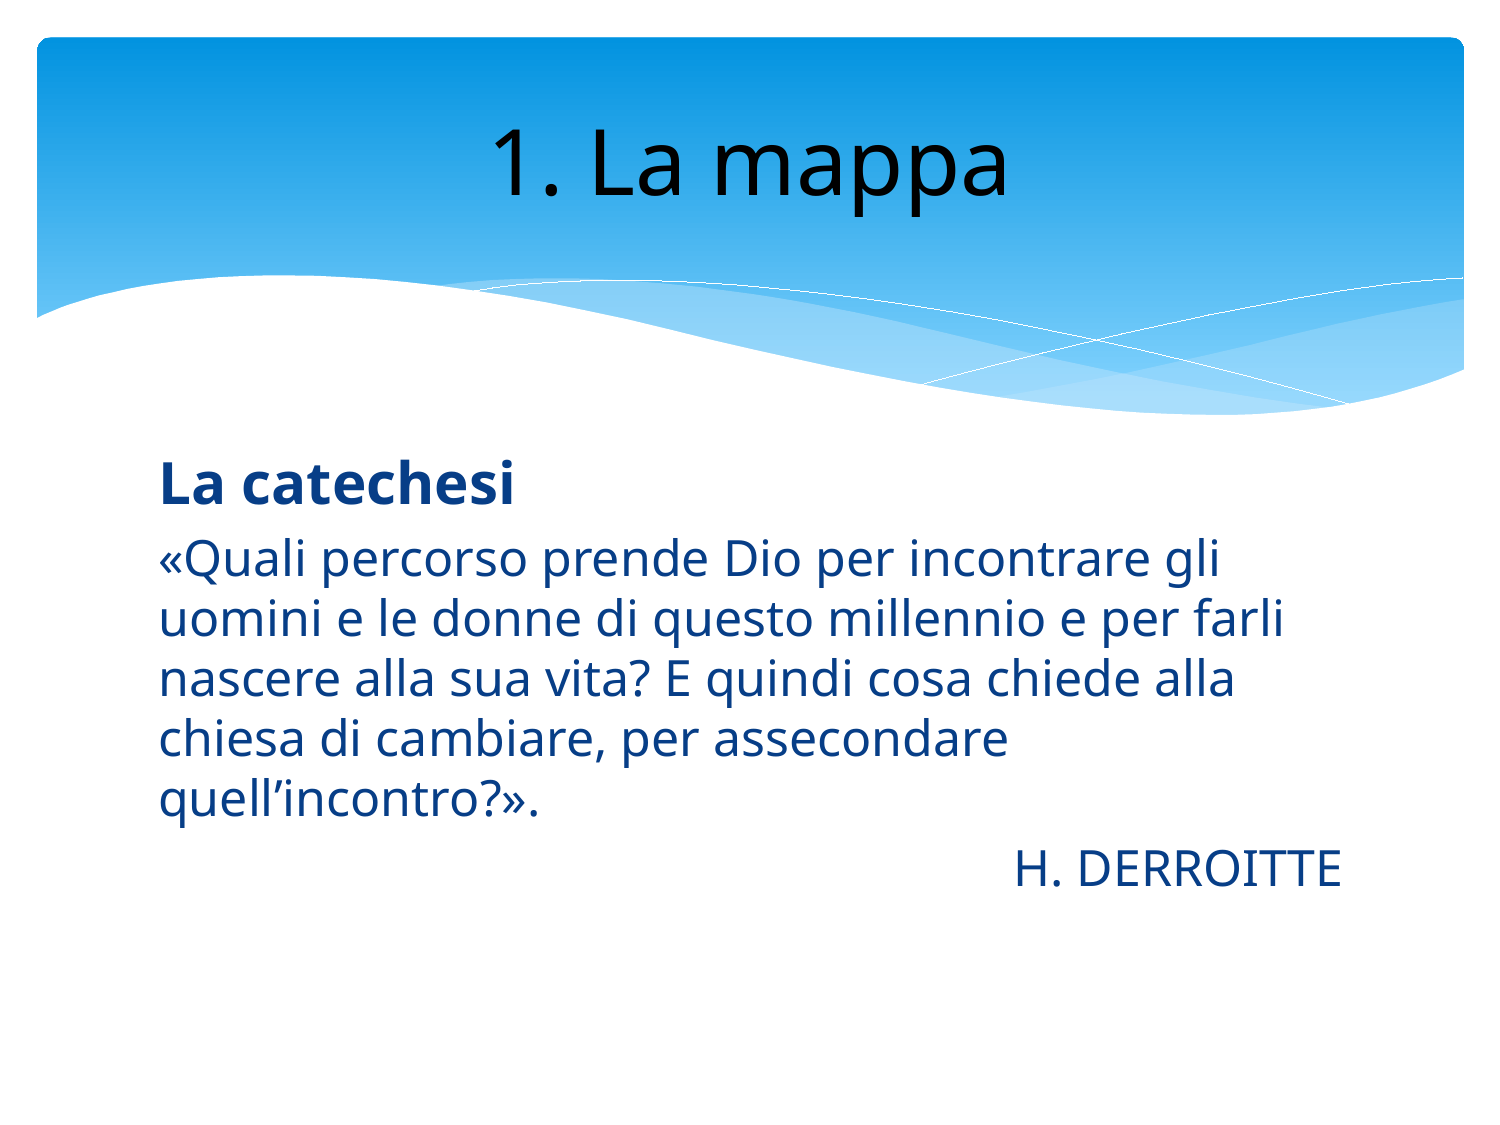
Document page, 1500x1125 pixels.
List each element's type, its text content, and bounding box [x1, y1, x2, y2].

title 1. La mappa [75, 55, 1425, 261]
list La catechesi «Quali percorso prende Dio per incontrare gli uomini e le donne di questo millennio e per farli nascere alla sua vita? E quindi cosa chiede alla chiesa di cambiare, per assecondare quell’incontro?». H. Derroitte [143, 438, 1359, 1005]
